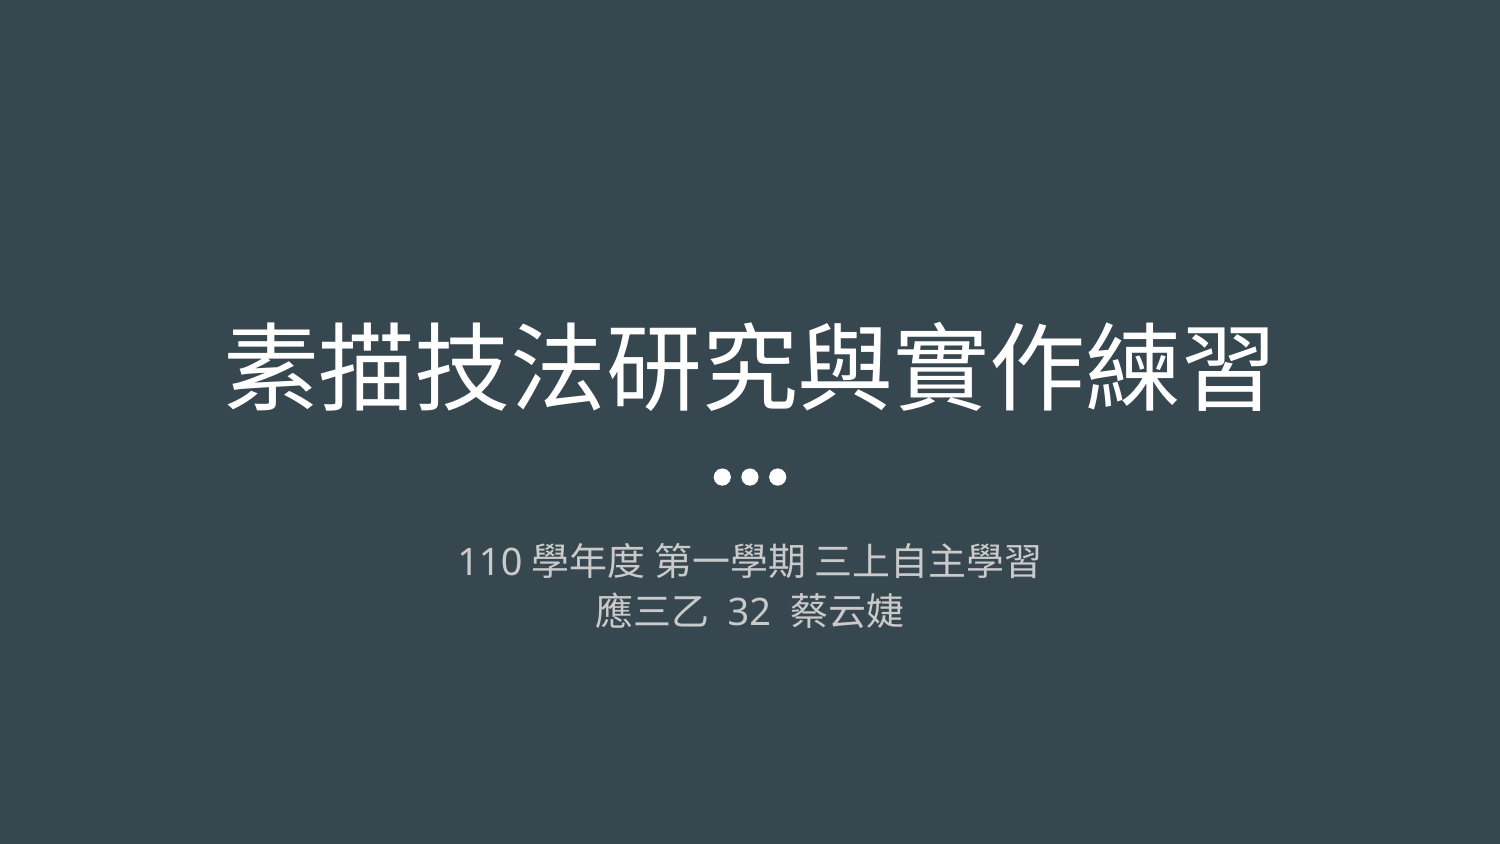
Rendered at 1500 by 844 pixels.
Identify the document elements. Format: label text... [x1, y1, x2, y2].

title 素描技法研究與實作練習 [110, 162, 1390, 447]
subtitle 110學年度 第一學期 三上自主學習 應三乙 32 蔡云婕 [110, 520, 1390, 651]
